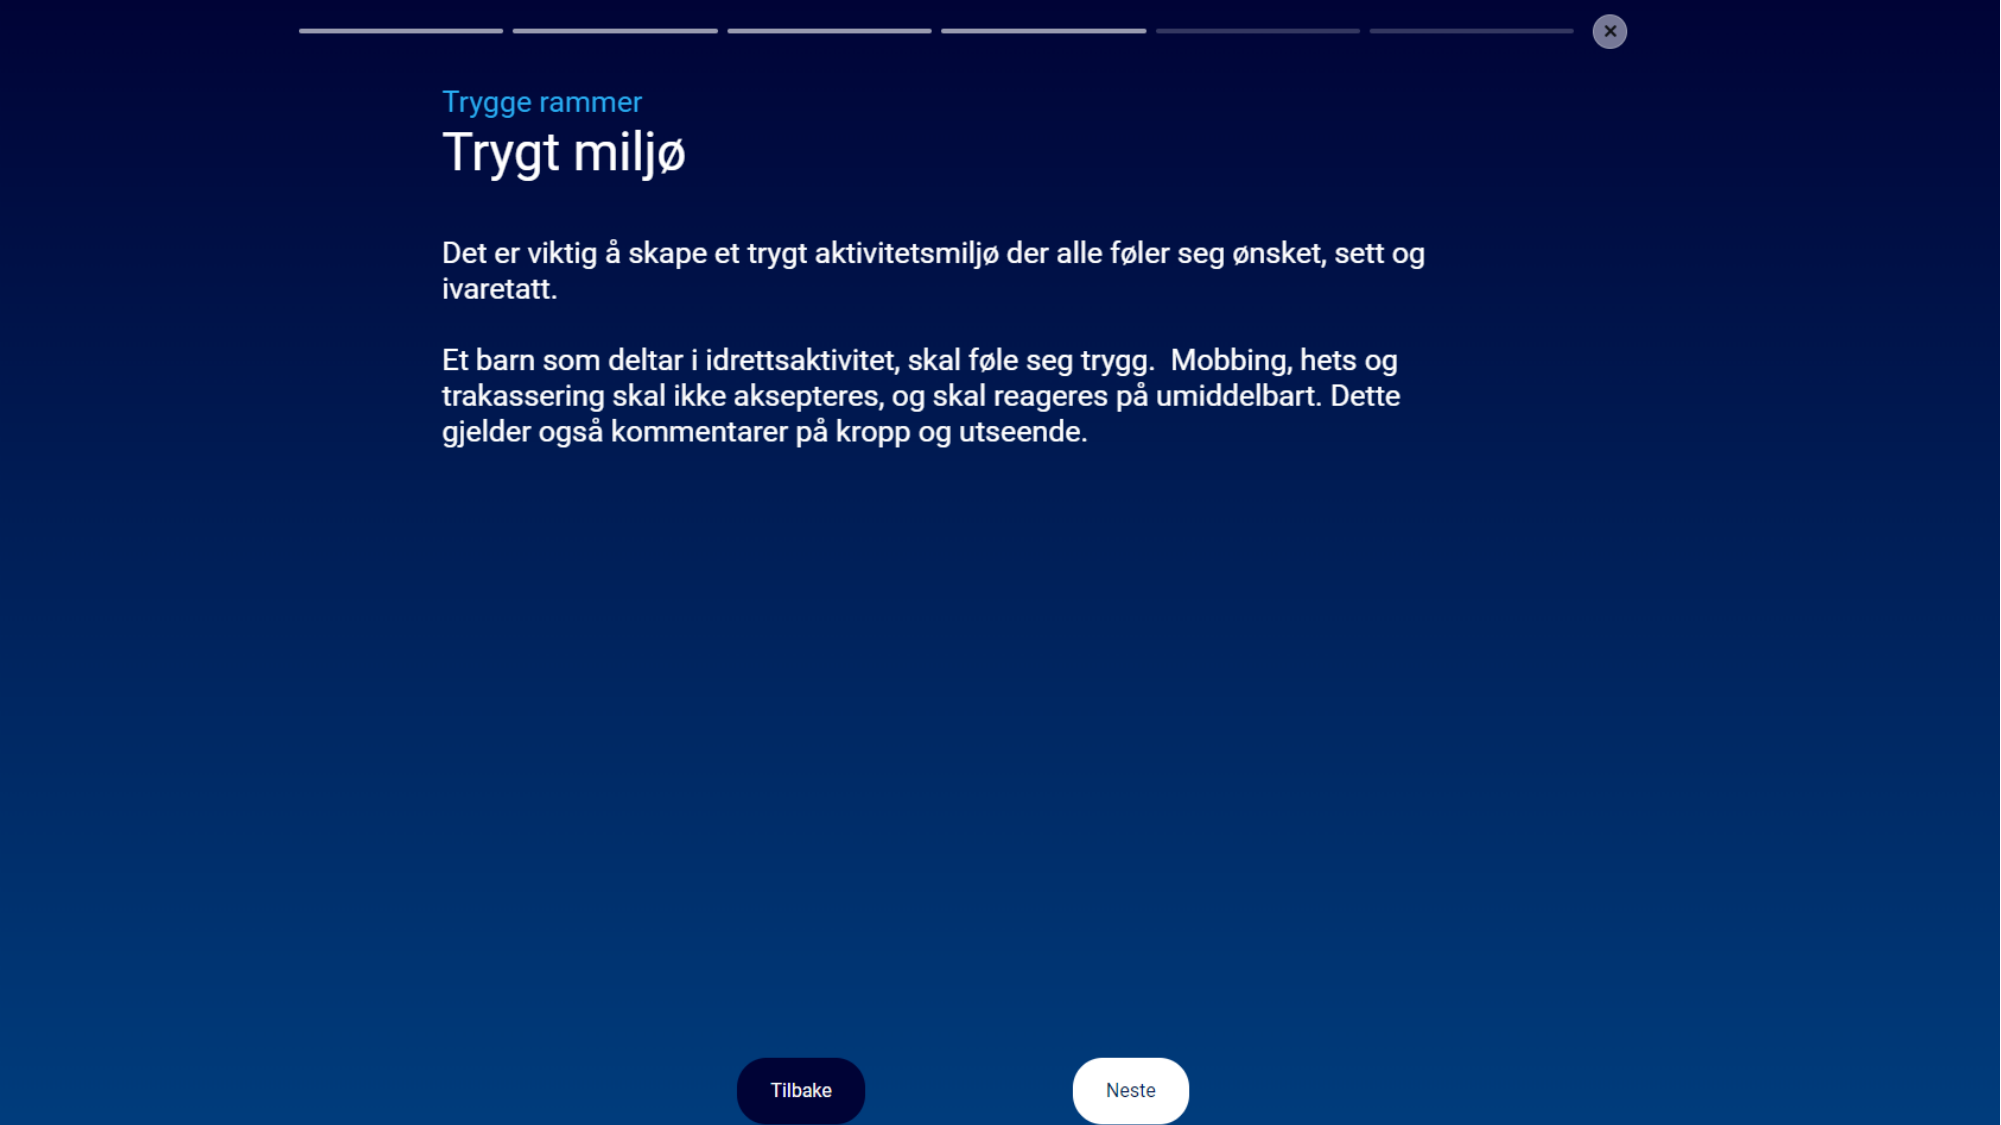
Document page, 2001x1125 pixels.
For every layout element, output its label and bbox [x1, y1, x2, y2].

list [0, 0, 2000, 1125]
